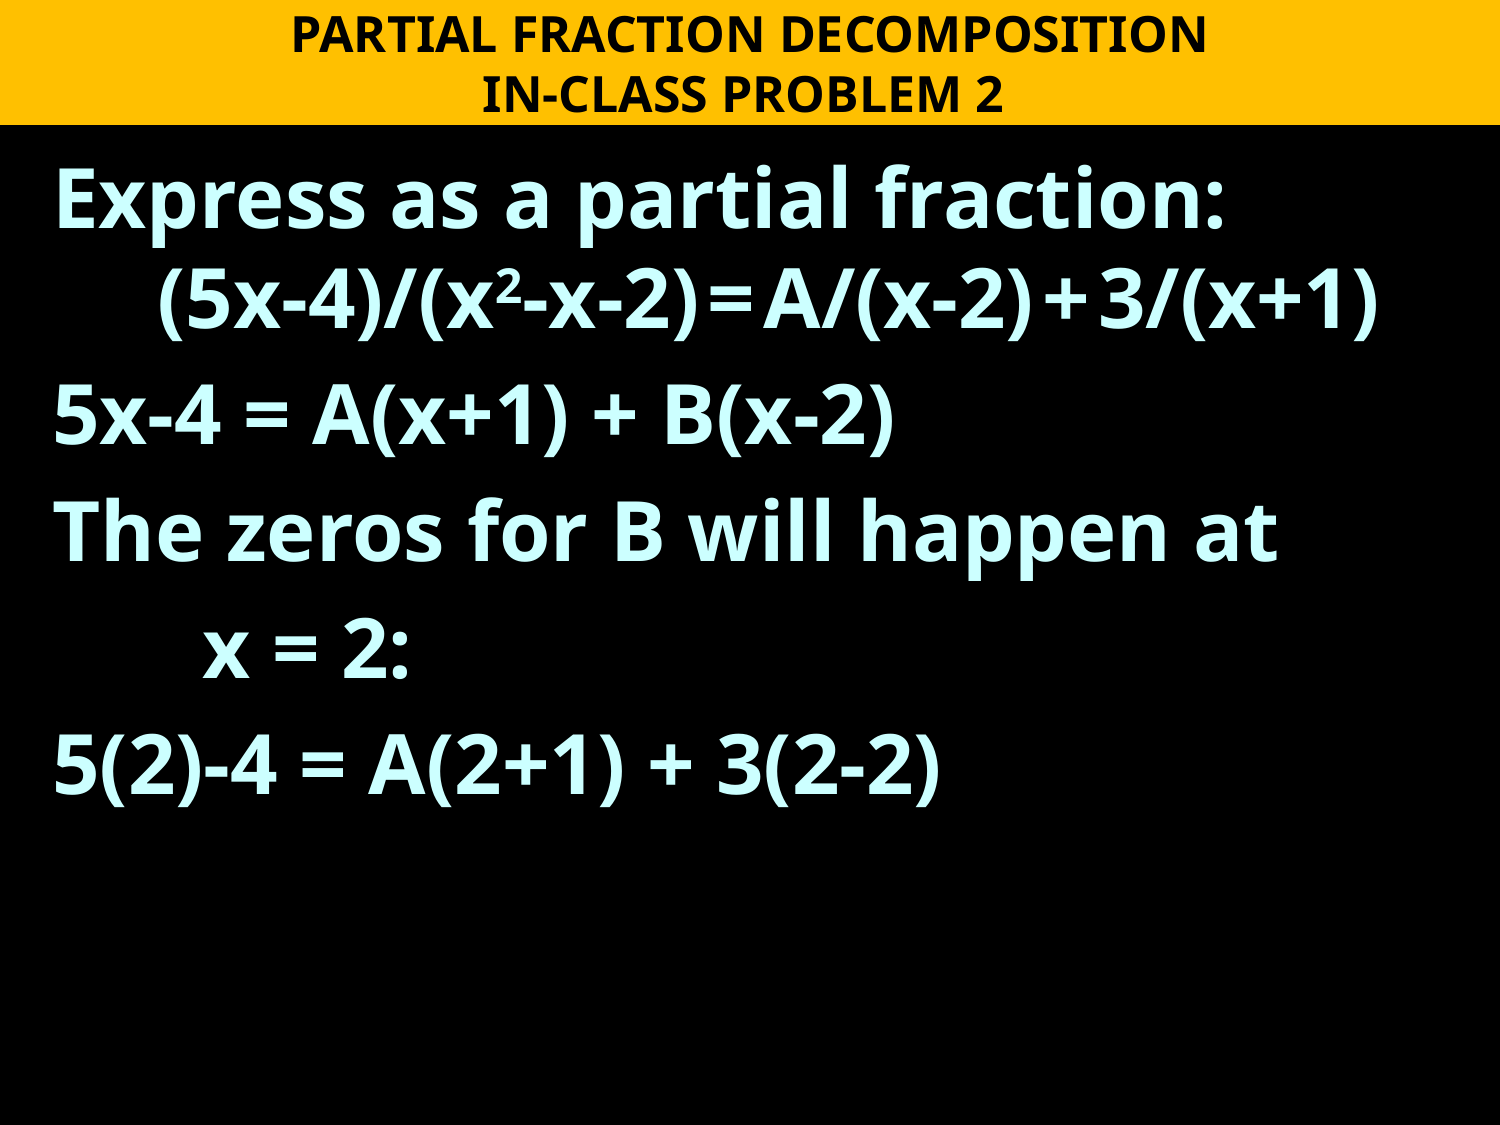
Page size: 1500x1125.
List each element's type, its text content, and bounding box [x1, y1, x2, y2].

text_box PARTIAL FRACTION DECOMPOSITION IN-CLASS PROBLEM 2 [0, 0, 1500, 125]
list Express as a partial fraction: (5x-4)/(x2-x-2) = A/(x-2) + 3/(x+1) 5x-4 = A(x+1) + B(x-2) The zeros for B will happen at x = 2: 5(2)-4 = A(2+1) + 3(2-2) [37, 137, 1500, 1063]
